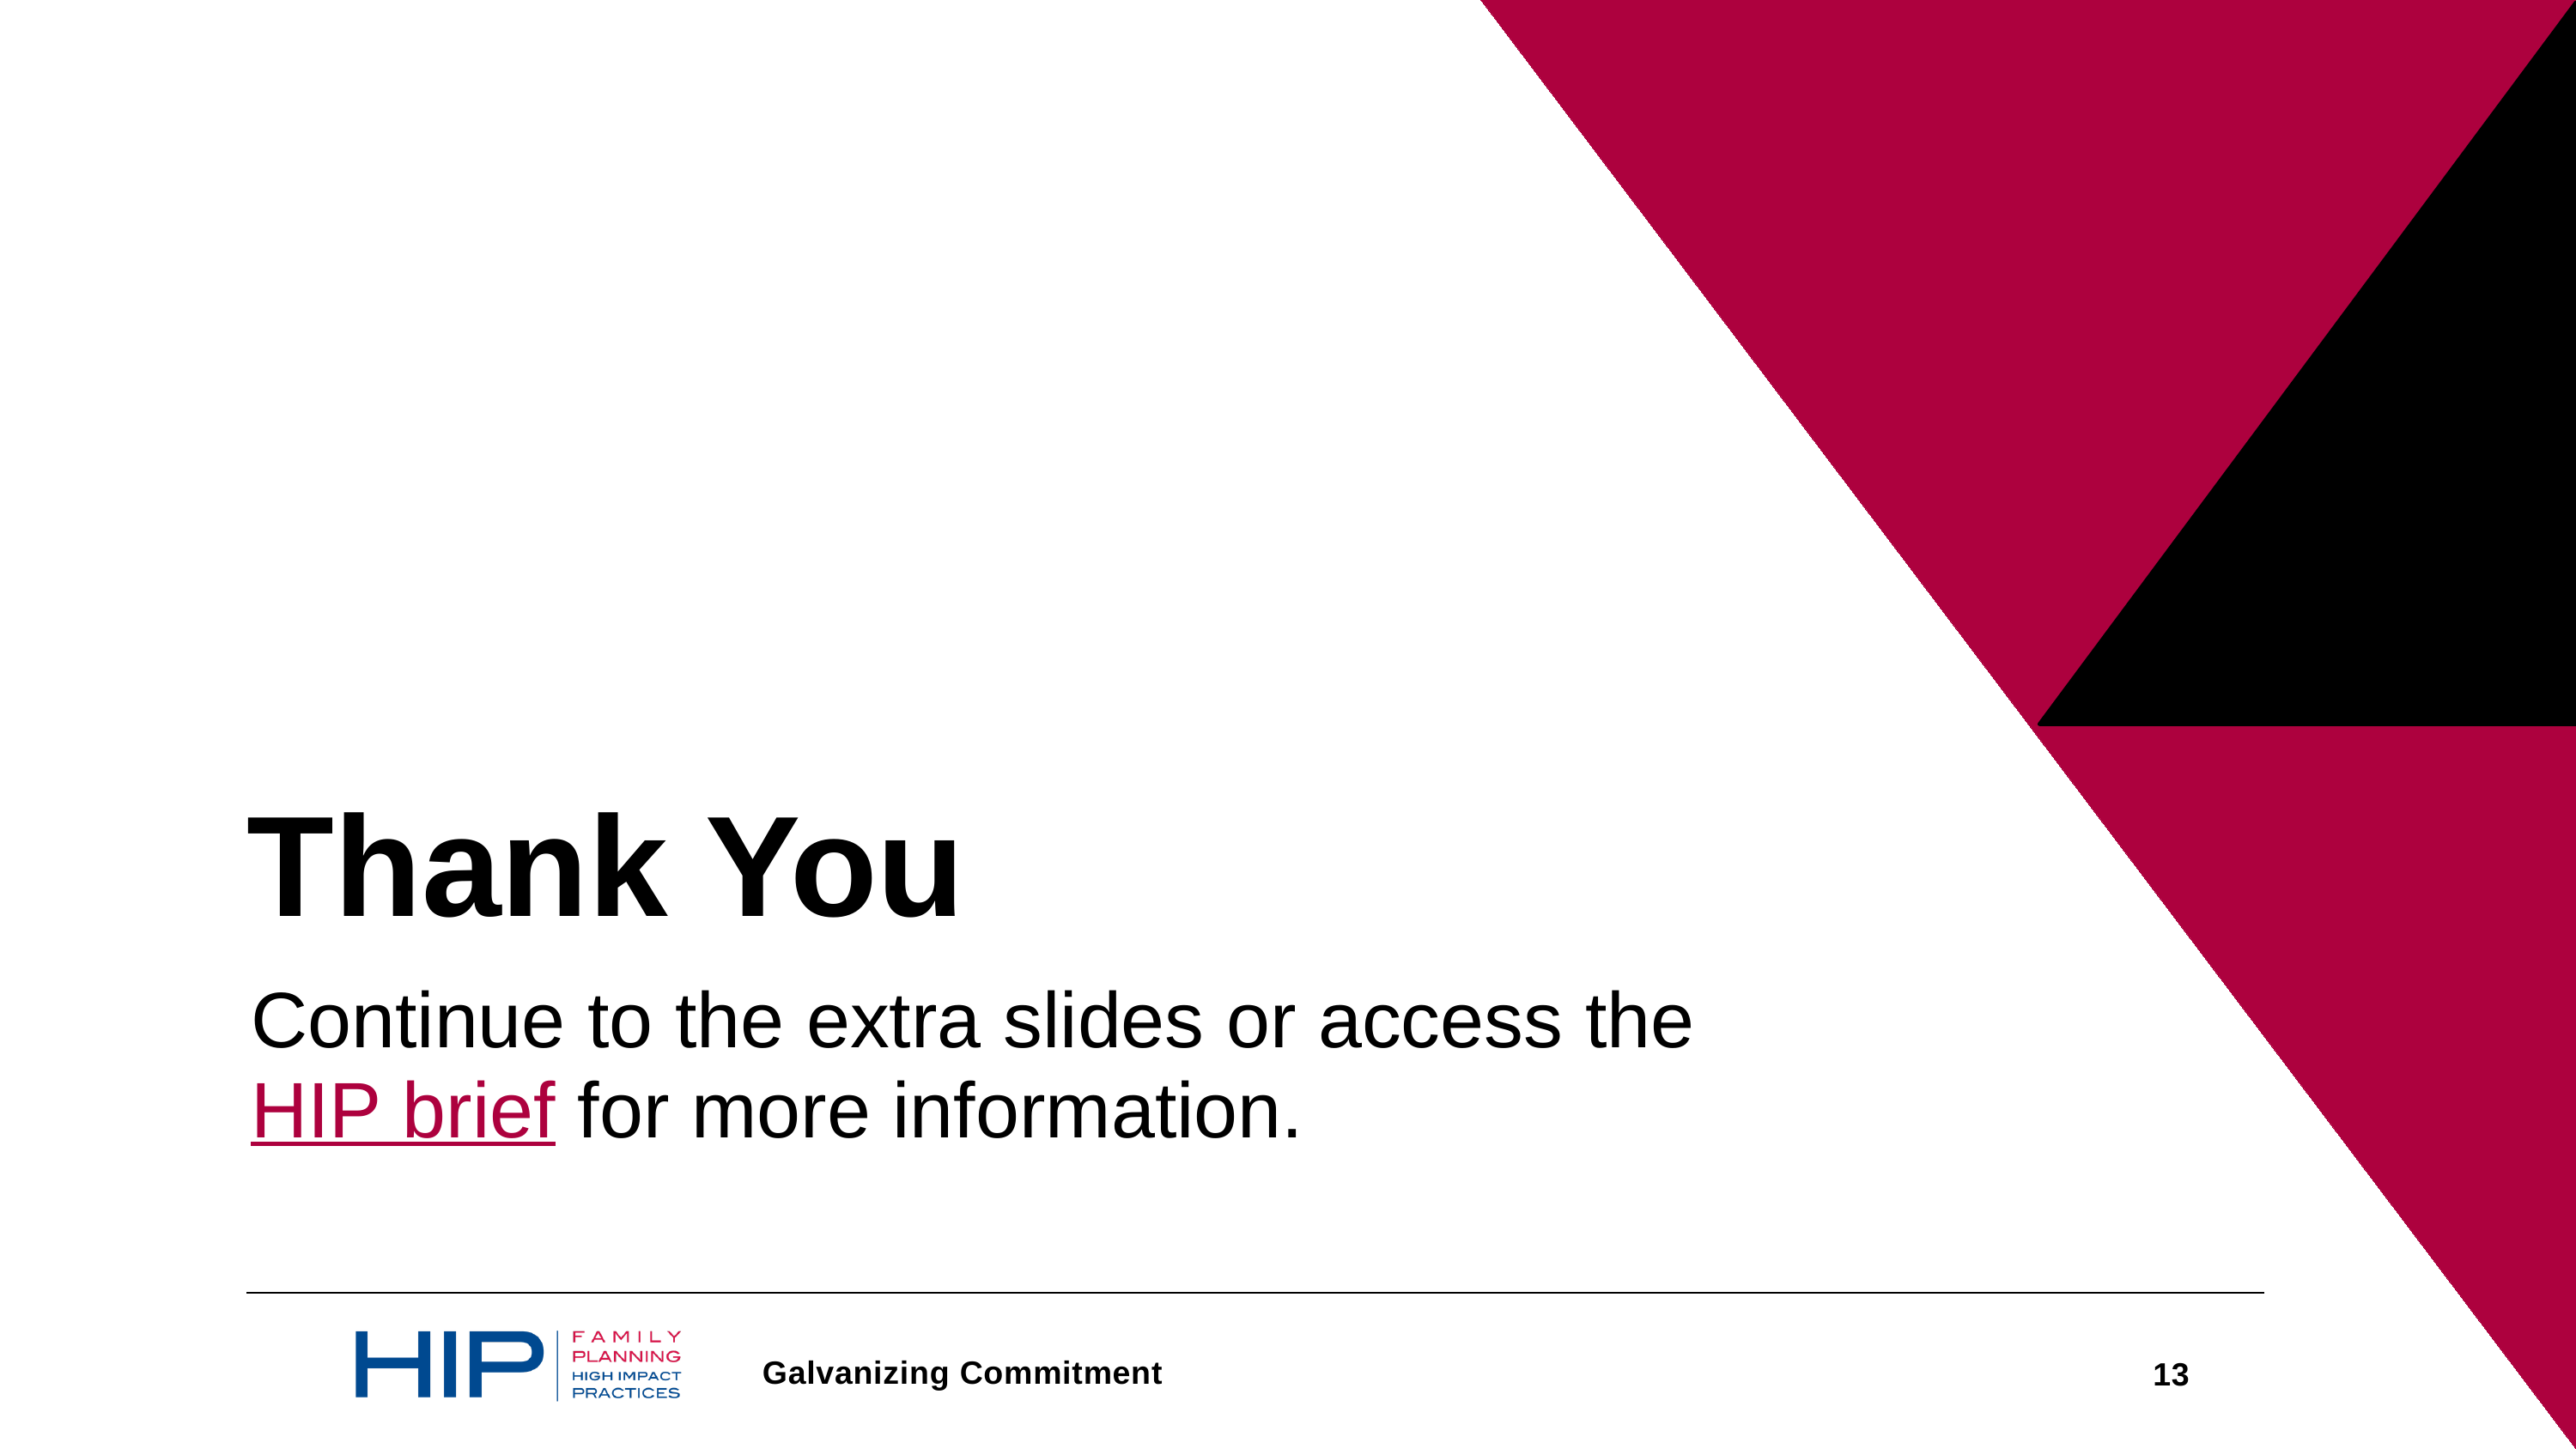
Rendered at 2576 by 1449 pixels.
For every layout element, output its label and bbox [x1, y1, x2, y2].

text_box [246, 794, 1475, 1154]
text_box [1480, 0, 2576, 1449]
text_box [246, 1292, 2265, 1411]
